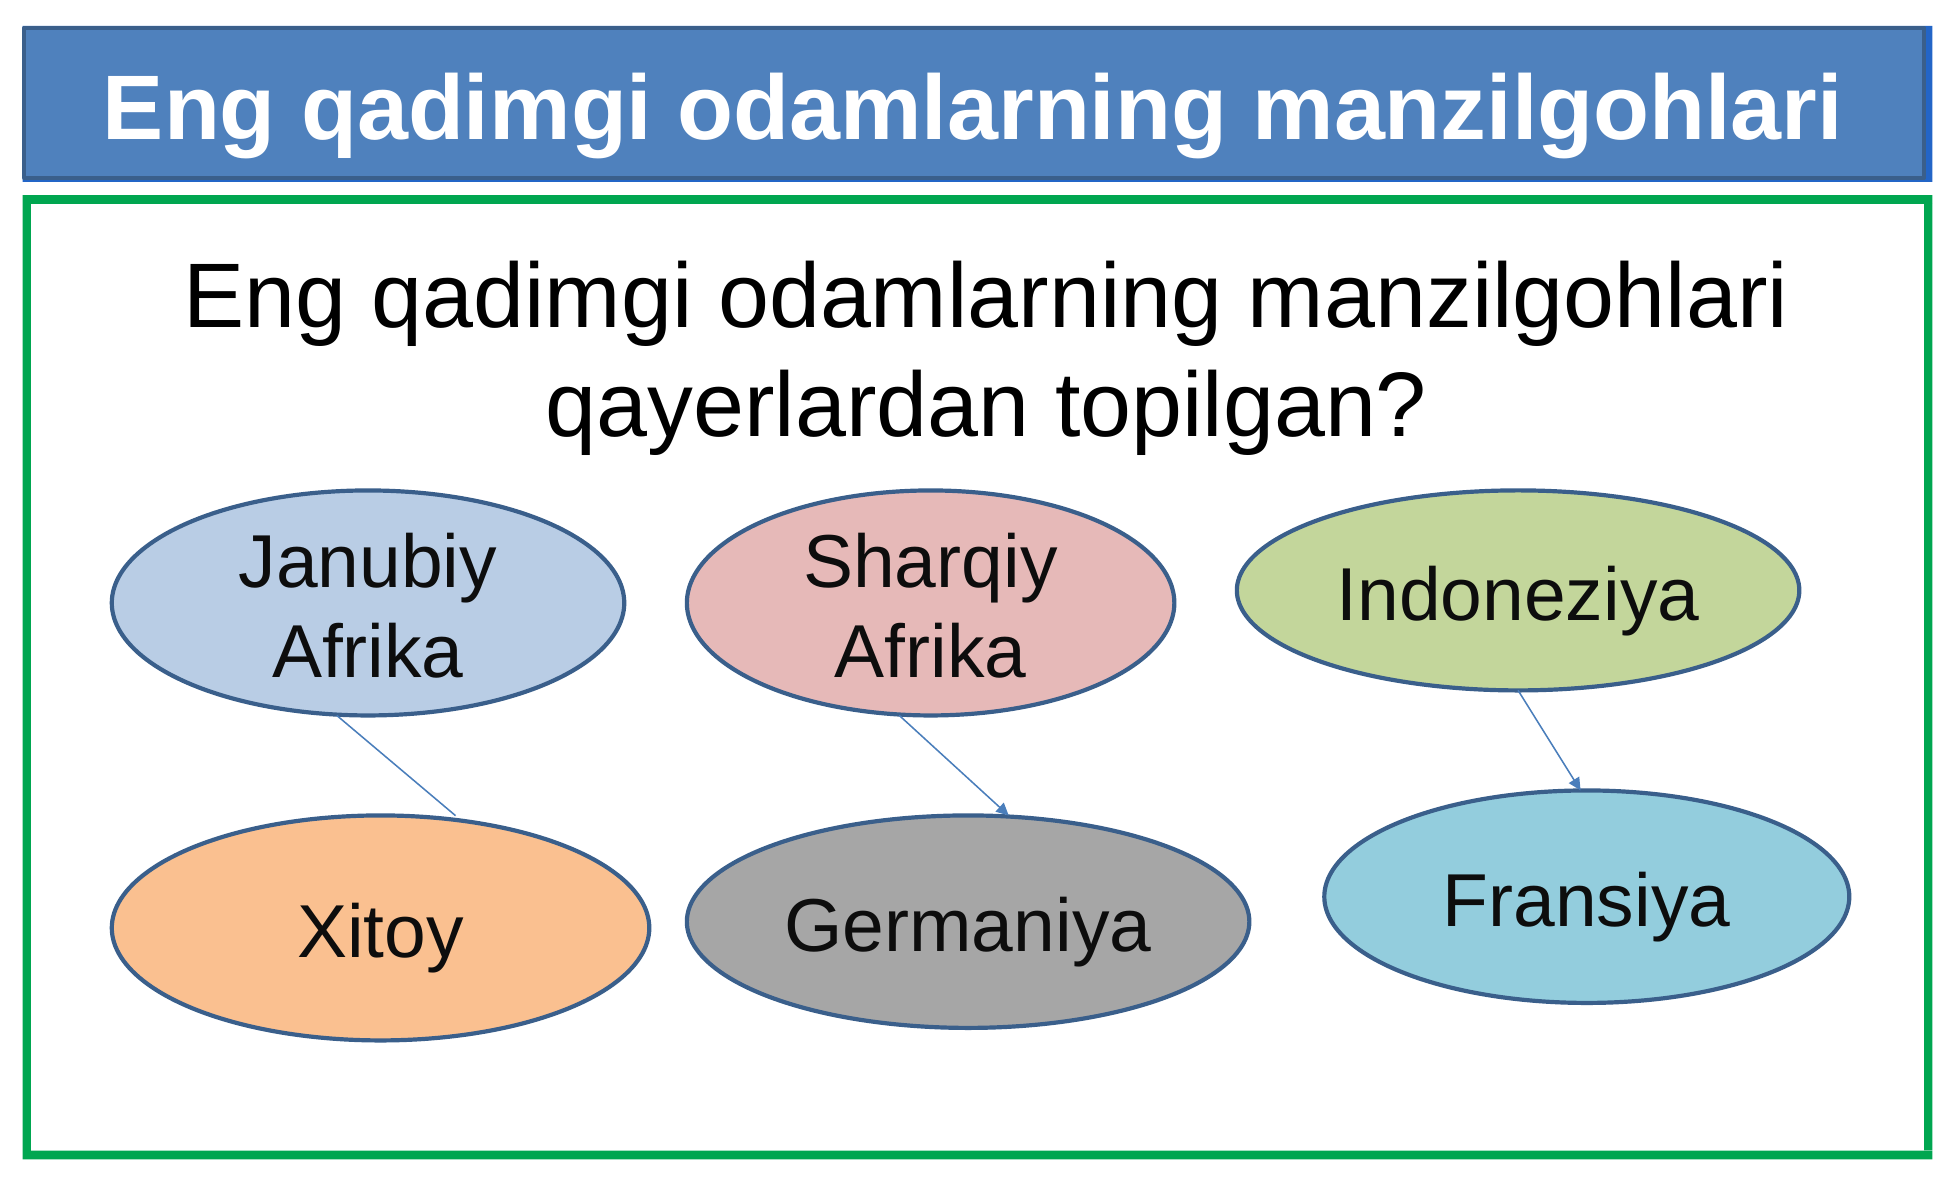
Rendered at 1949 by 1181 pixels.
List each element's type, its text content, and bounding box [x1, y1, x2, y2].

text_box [336, 715, 456, 816]
text_box Eng qadimgi odamlarning manzilgohlari qayerlardan topilgan? [86, 227, 1887, 463]
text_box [1517, 690, 1581, 791]
text_box Indoneziya [1234, 488, 1802, 693]
text_box Germaniya [684, 814, 1252, 1031]
text_box Xitoy [109, 815, 652, 1043]
text_box Fransiya [1322, 788, 1852, 1006]
text_box Sharqiy Afrika [684, 488, 1177, 717]
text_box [899, 715, 1009, 816]
text_box Janubiy Afrika [109, 488, 627, 717]
text_box Eng qadimgi odamlarning manzilgohlari [22, 26, 1926, 180]
